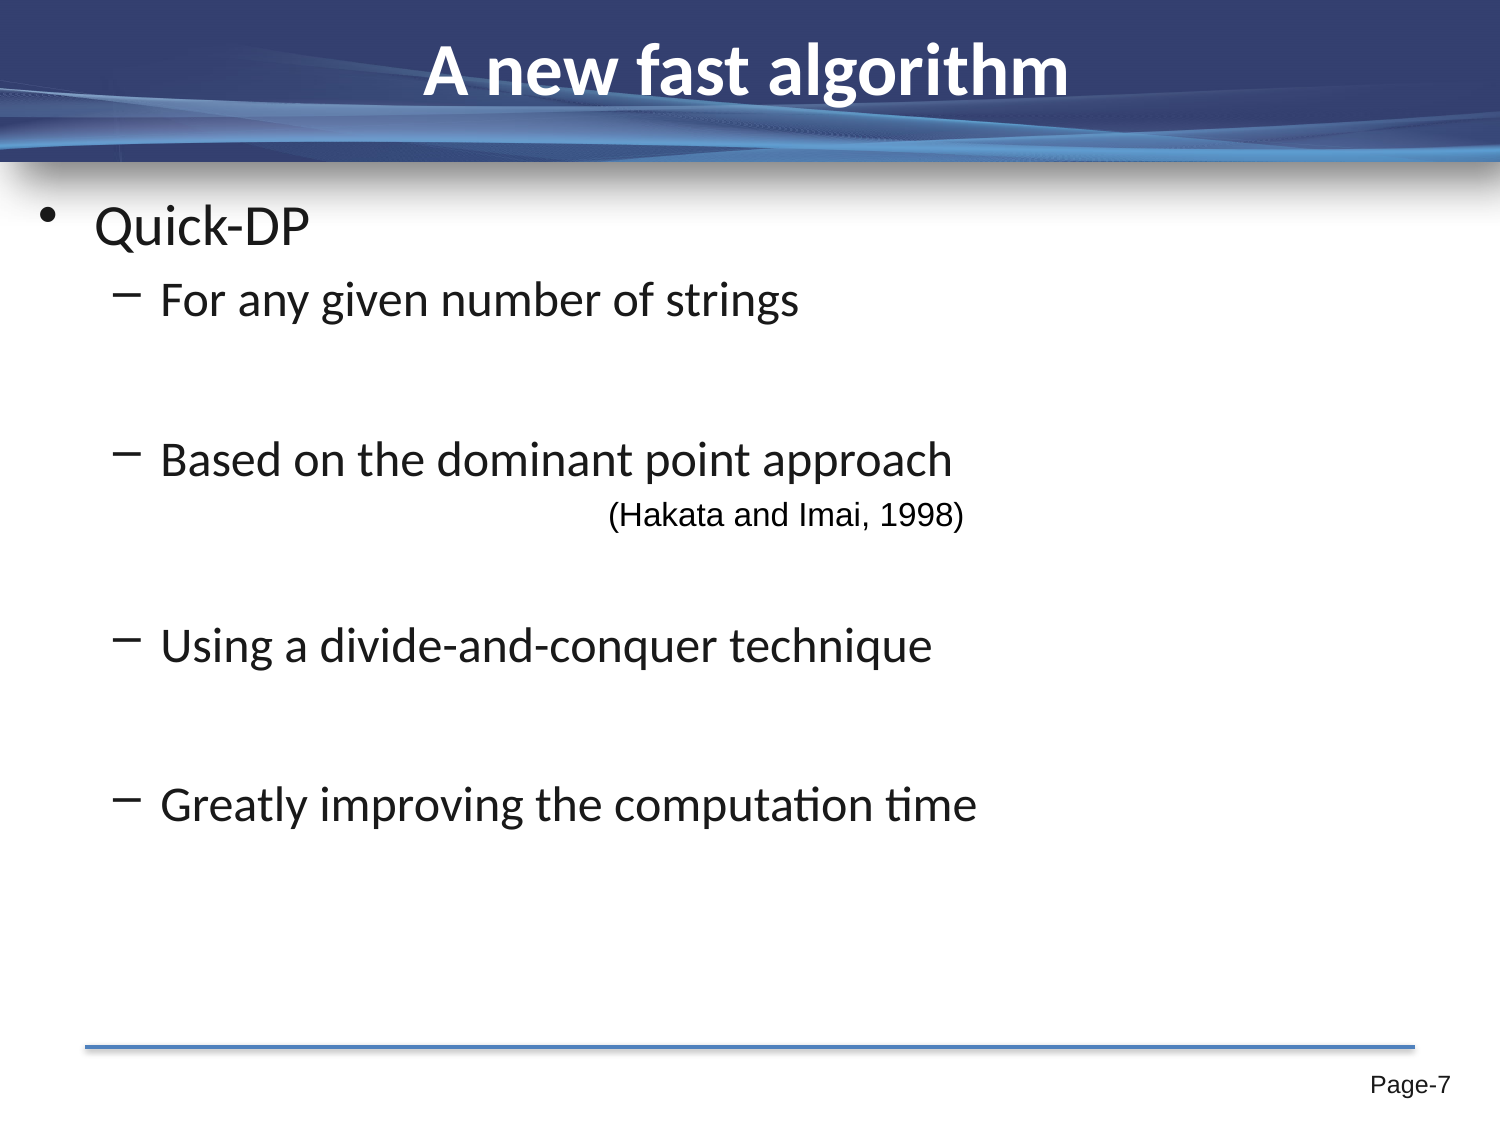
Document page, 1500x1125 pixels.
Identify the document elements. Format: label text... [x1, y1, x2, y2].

picture [0, 0, 1500, 162]
title A new fast algorithm [41, 13, 1454, 162]
list Quick-DP For any given number of strings Based on the dominant point approach (Hakata and Imai, 1998) Using a divide-and-conquer technique Greatly improving the computation time [23, 179, 1475, 1043]
